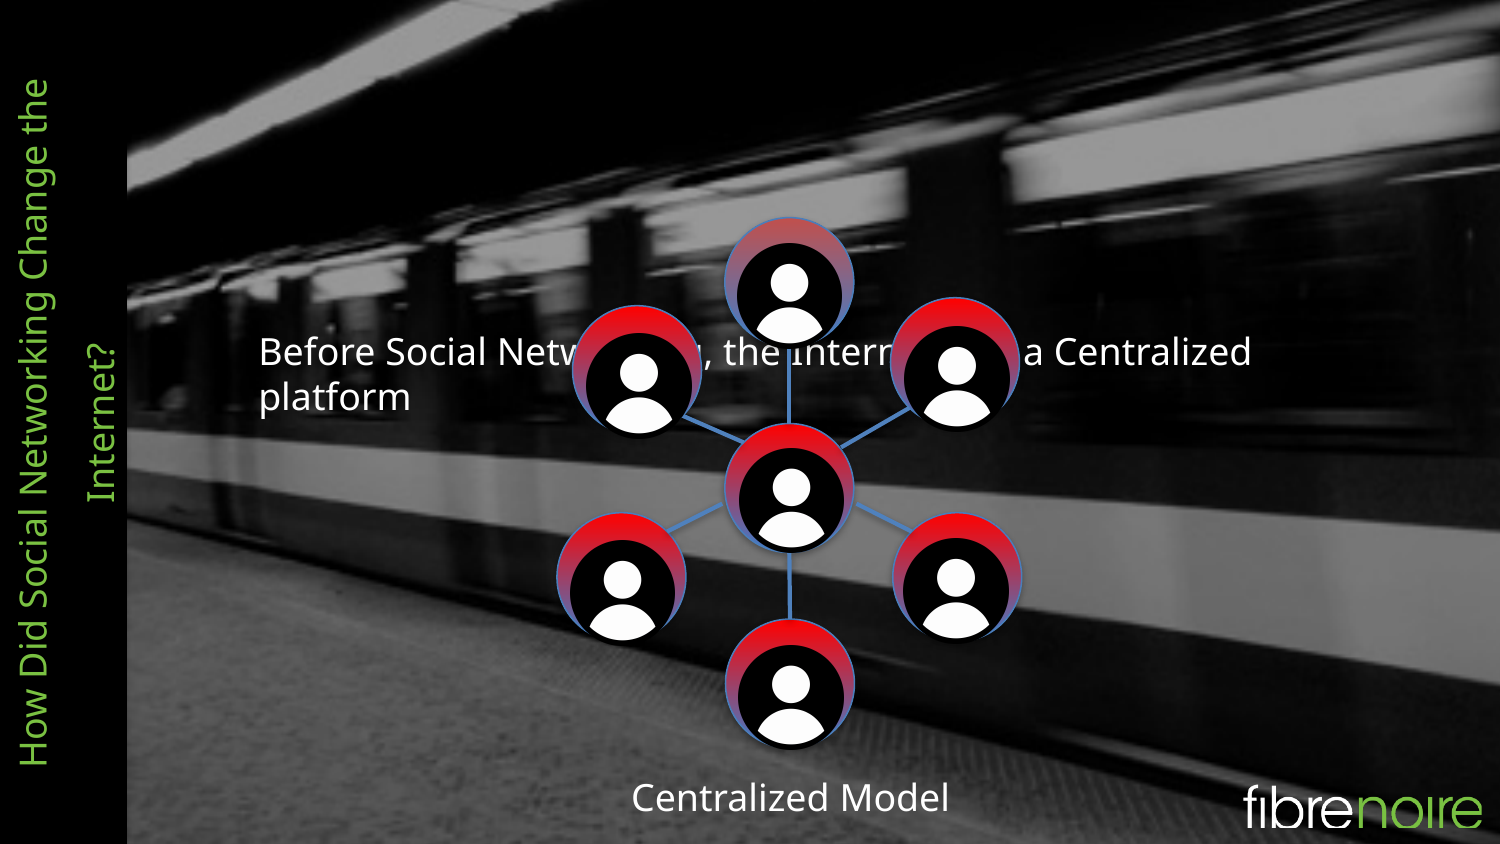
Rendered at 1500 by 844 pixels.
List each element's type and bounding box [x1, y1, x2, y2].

text_box [556, 217, 1022, 751]
picture [0, 0, 1500, 844]
